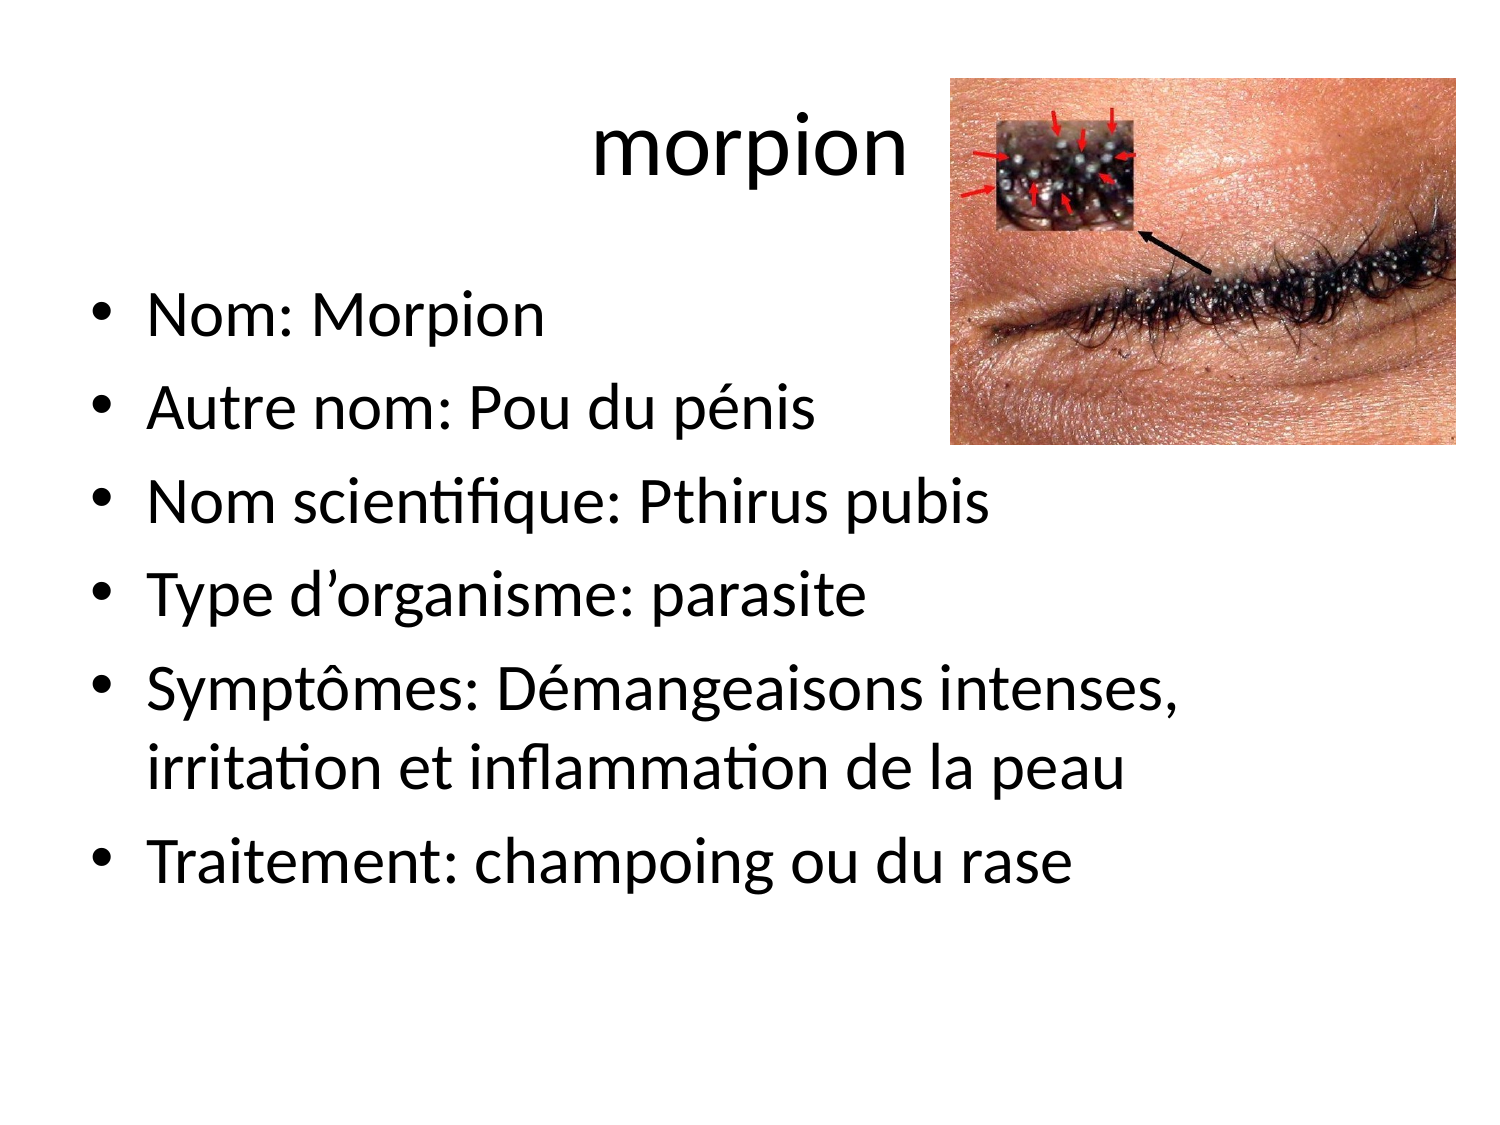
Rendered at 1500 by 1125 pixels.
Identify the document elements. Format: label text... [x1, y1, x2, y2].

picture [950, 77, 1457, 445]
list Nom: Morpion Autre nom: Pou du pénis Nom scientifique: Pthirus pubis Type d’organisme: parasite Symptômes: Démangeaisons intenses, irritation et inflammation de la peau Traitement: champoing ou du rase [75, 262, 1425, 1005]
title morpion [75, 45, 1425, 233]
